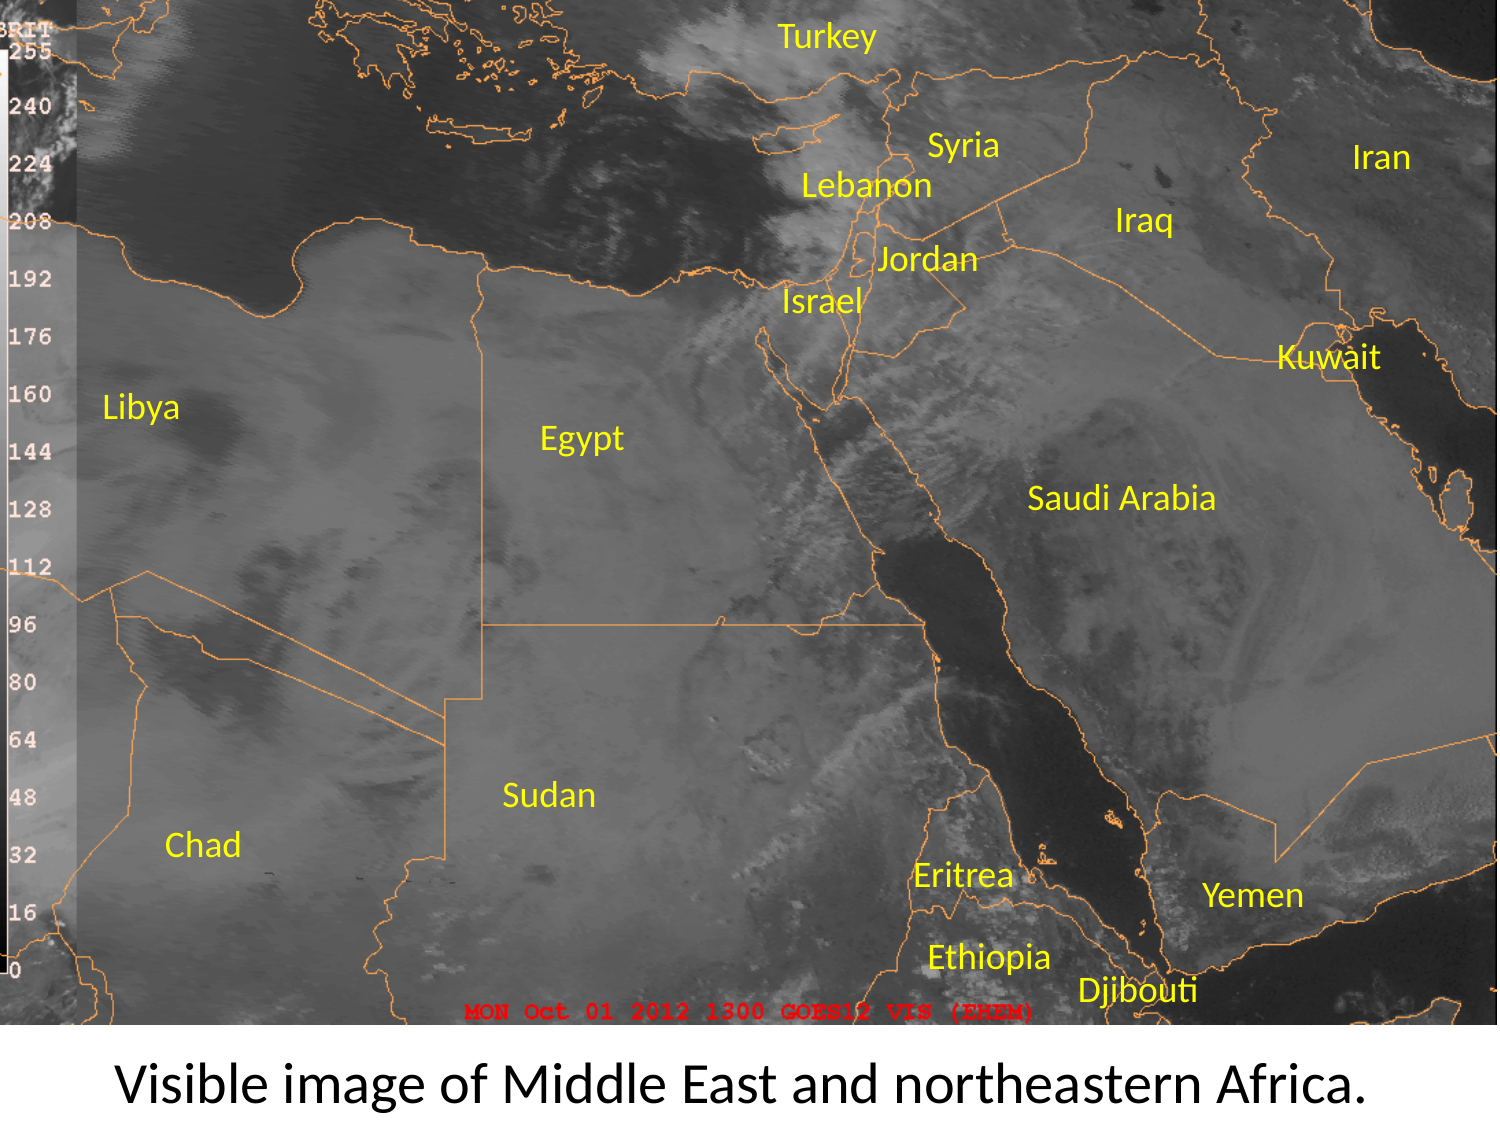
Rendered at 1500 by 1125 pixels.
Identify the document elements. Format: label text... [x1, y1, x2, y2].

text_box Visible image of Middle East and northeastern Africa. [99, 1037, 1425, 1123]
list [0, 0, 1497, 1026]
